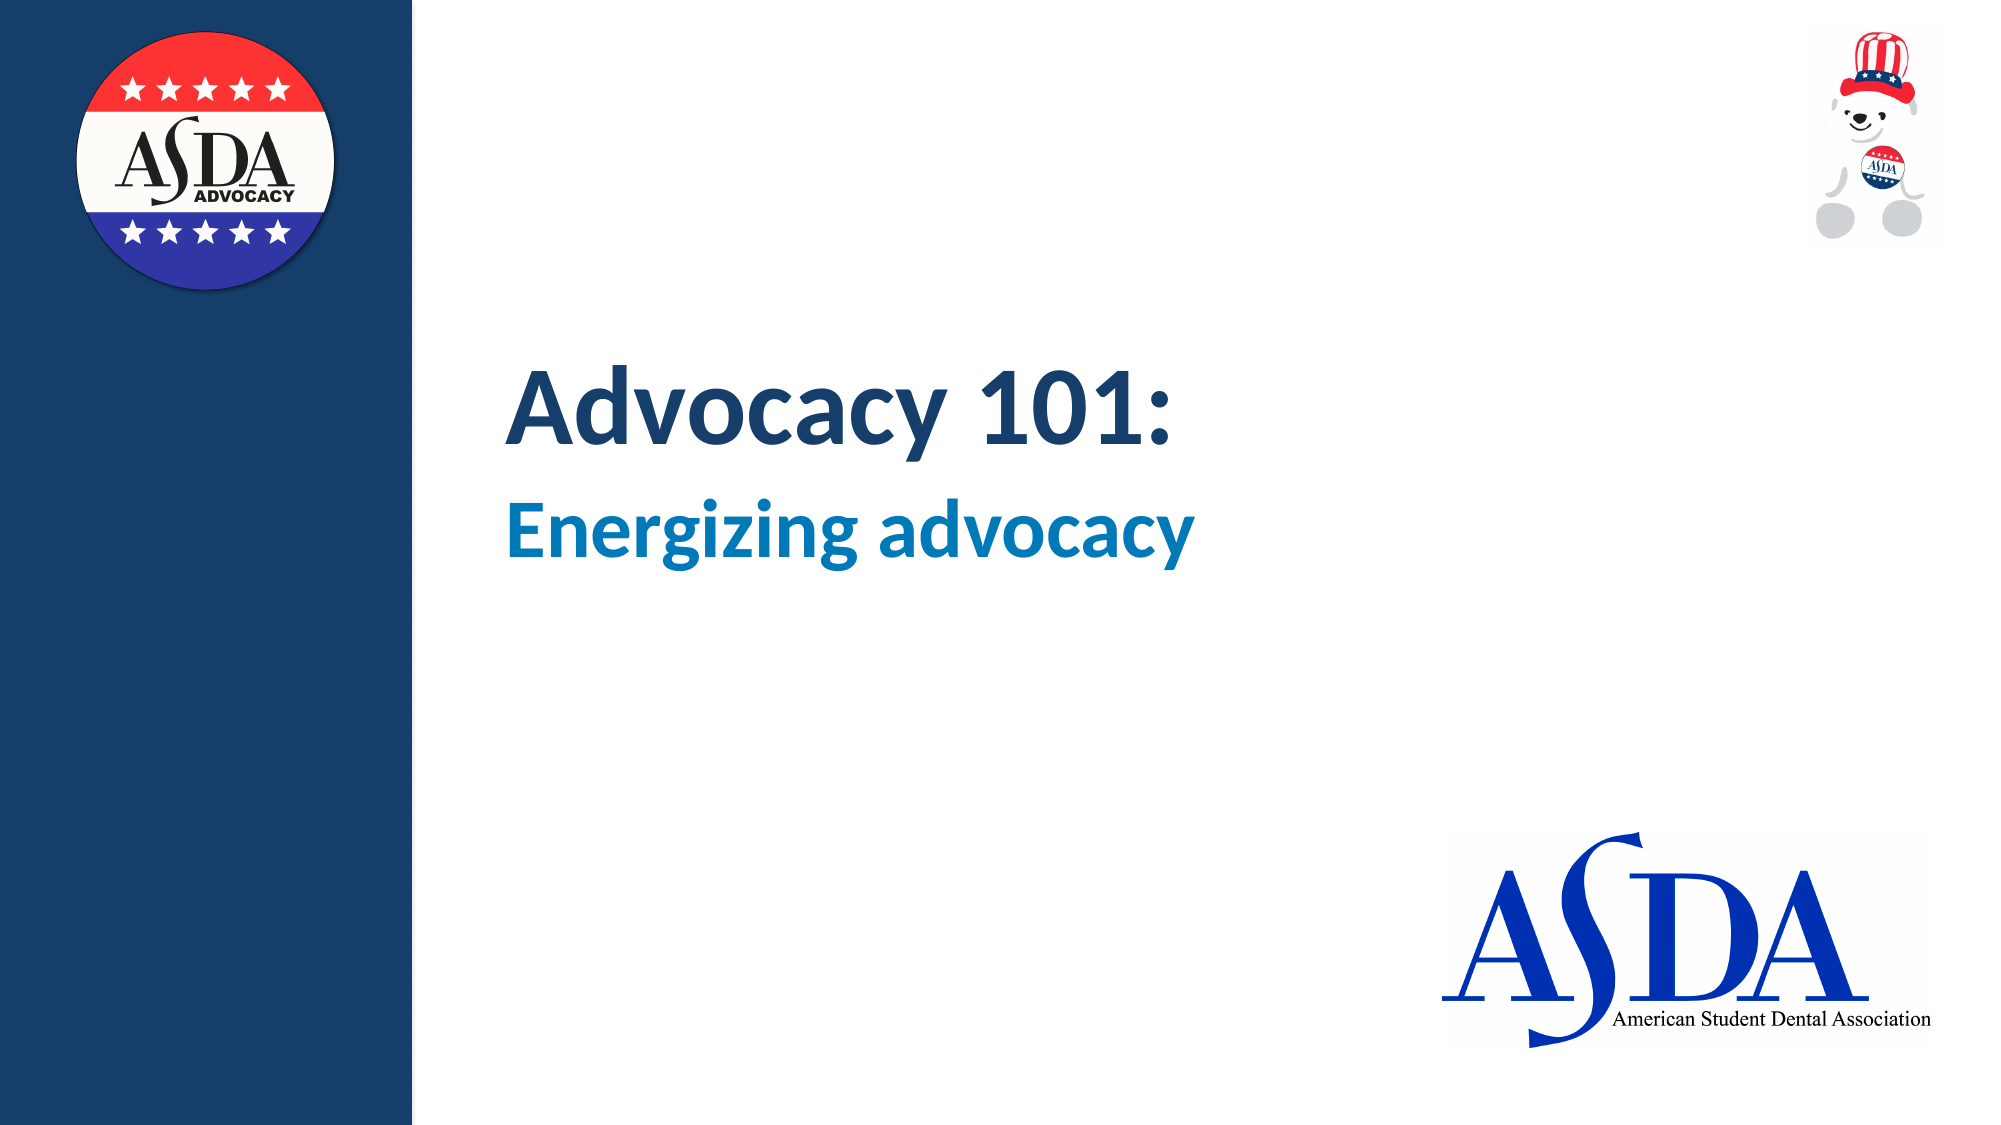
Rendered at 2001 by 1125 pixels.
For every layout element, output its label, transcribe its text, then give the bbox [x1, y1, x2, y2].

picture [70, 27, 339, 296]
list Energizing advocacy [490, 466, 1785, 639]
picture [1442, 832, 1931, 1048]
picture [1808, 24, 1950, 254]
title Advocacy 101: [490, 220, 1989, 579]
